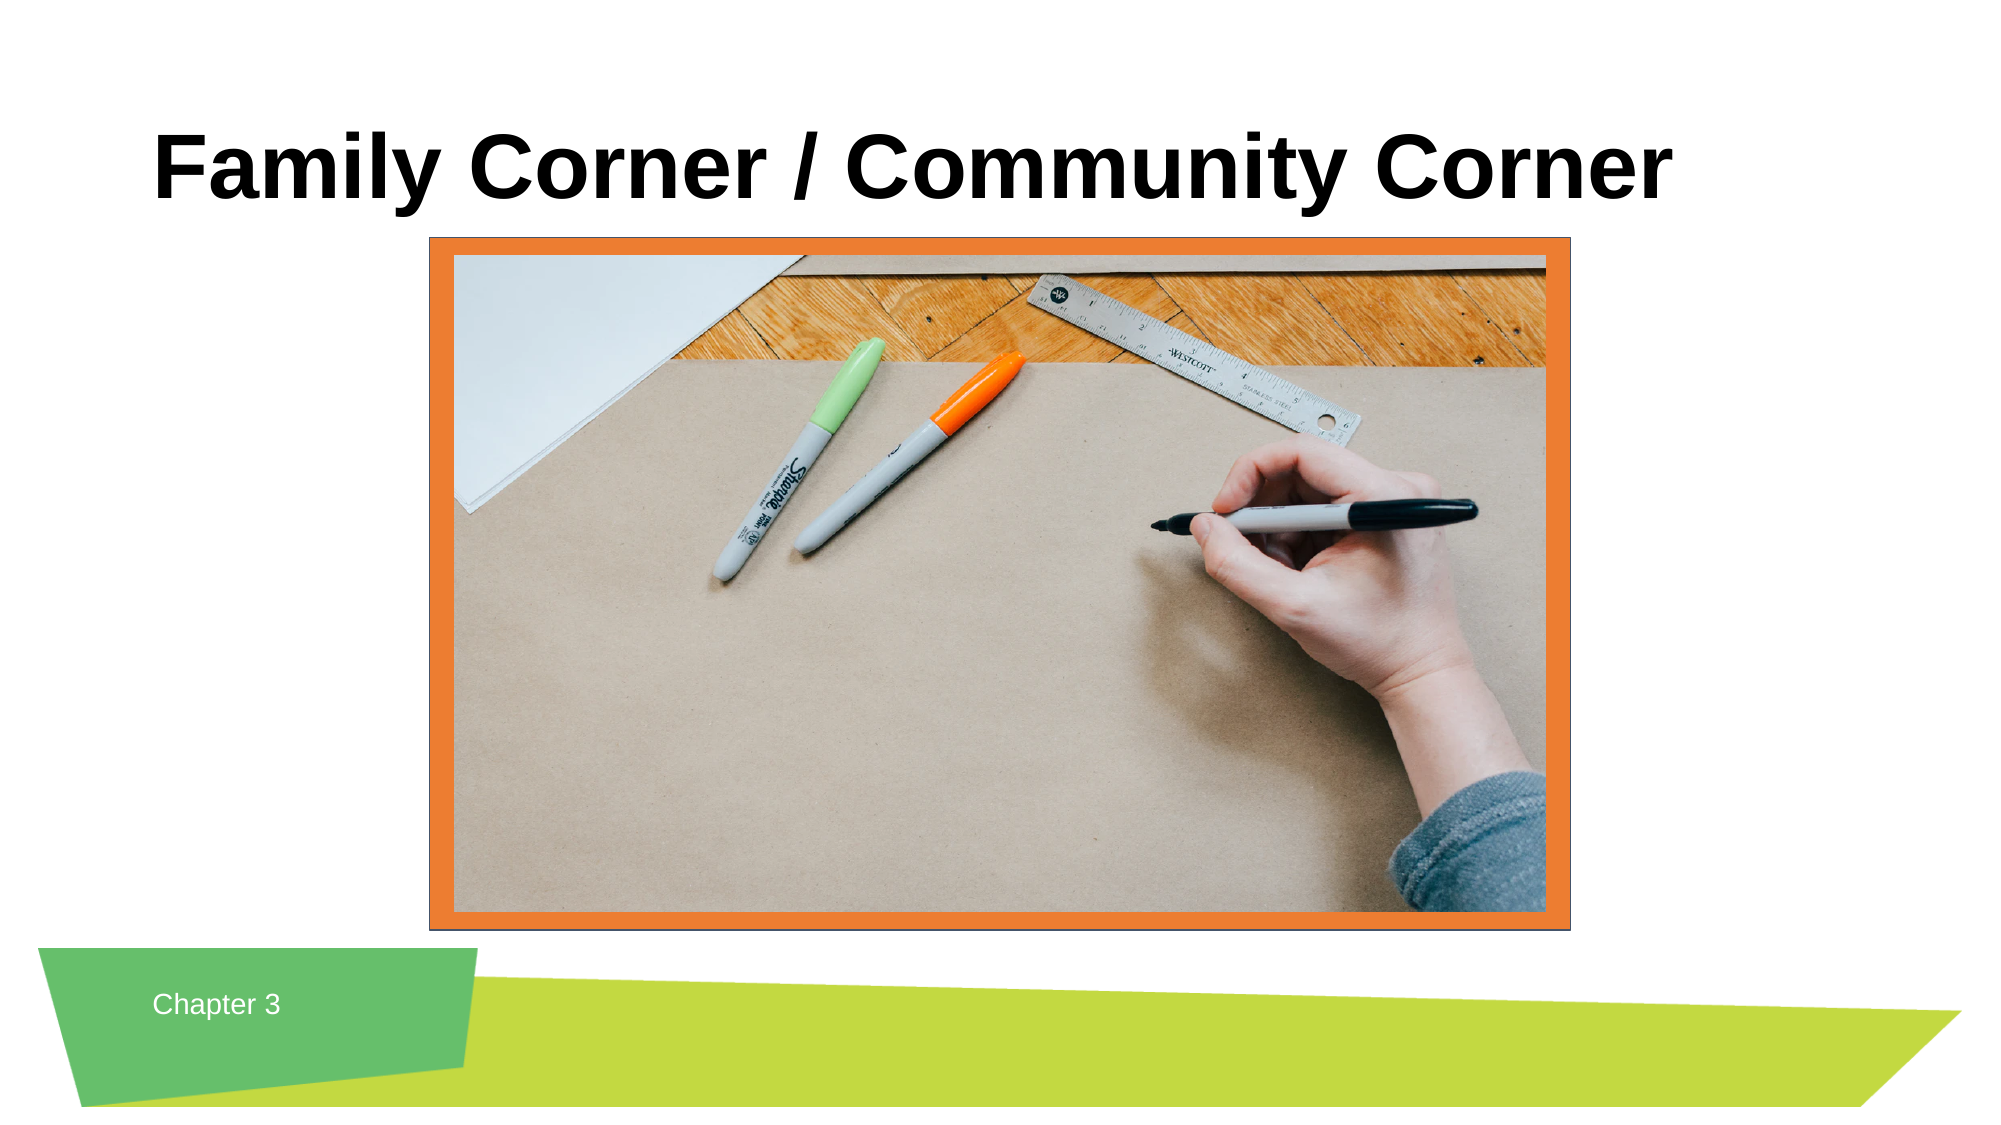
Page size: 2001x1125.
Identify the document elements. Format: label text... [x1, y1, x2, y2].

picture [38, 948, 1962, 1107]
text_box [429, 237, 1571, 930]
picture [453, 255, 1547, 913]
title Family Corner / Community Corner [137, 59, 1863, 278]
